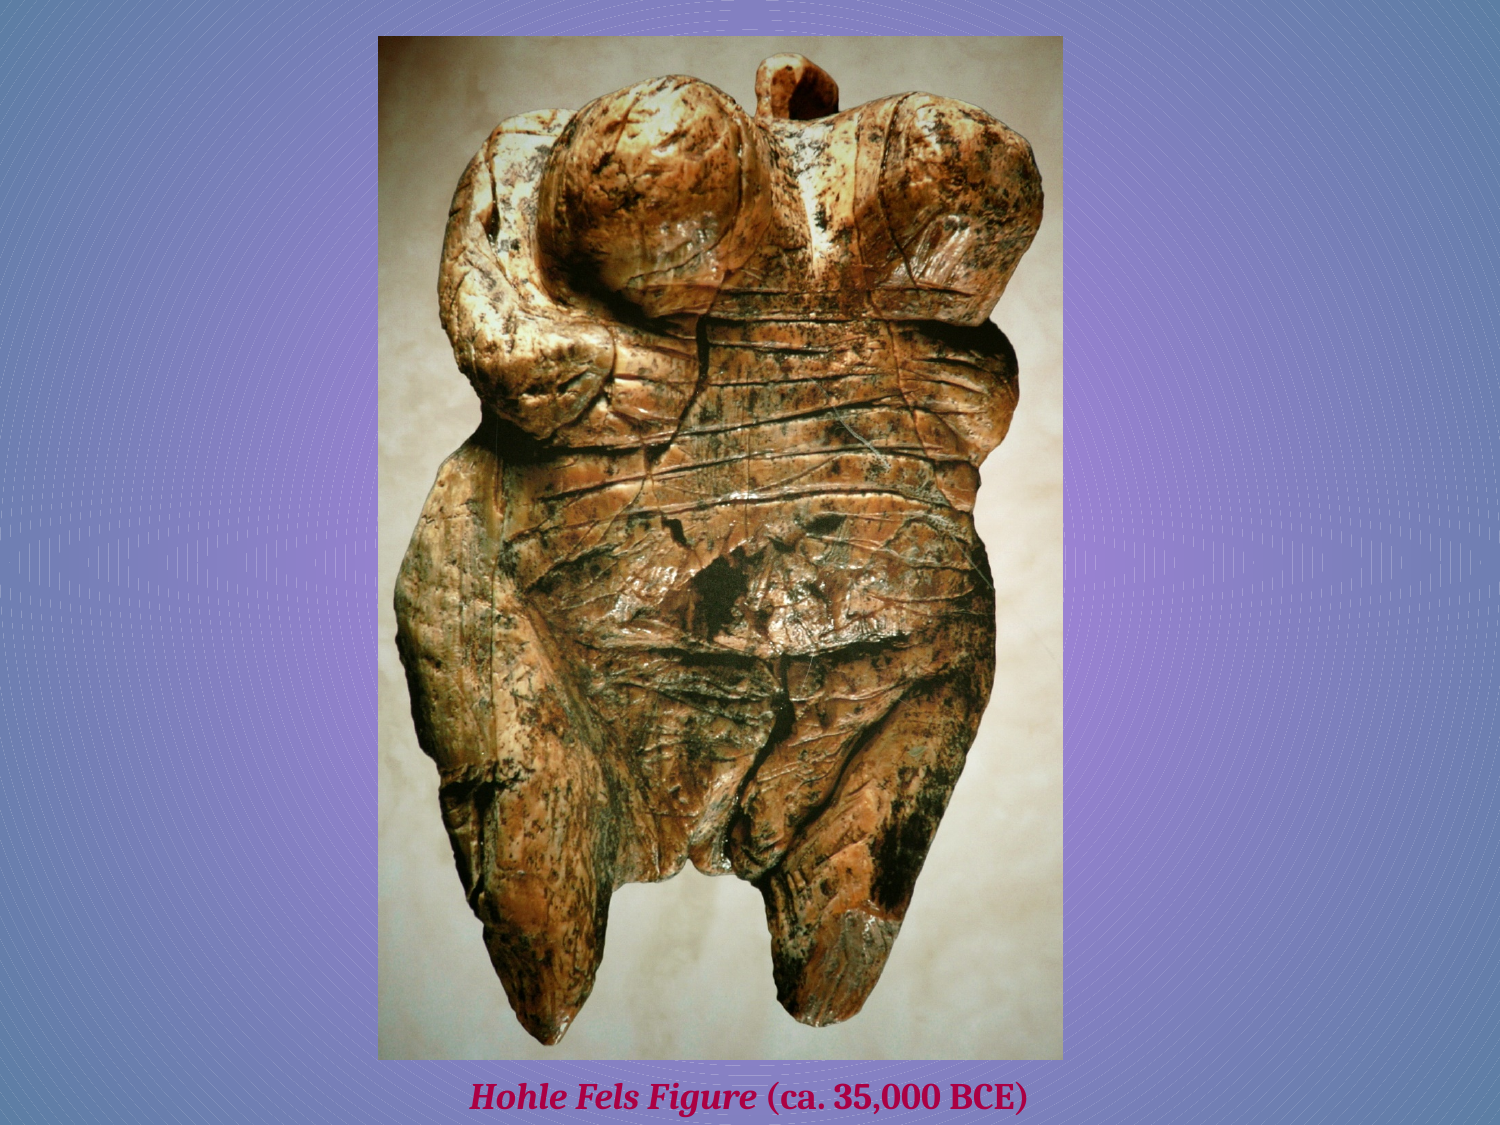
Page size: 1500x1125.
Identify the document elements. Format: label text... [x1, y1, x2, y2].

text_box Hohle Fels Figure (ca. 35,000 BCE) [368, 1064, 1132, 1125]
picture [378, 36, 1063, 1060]
